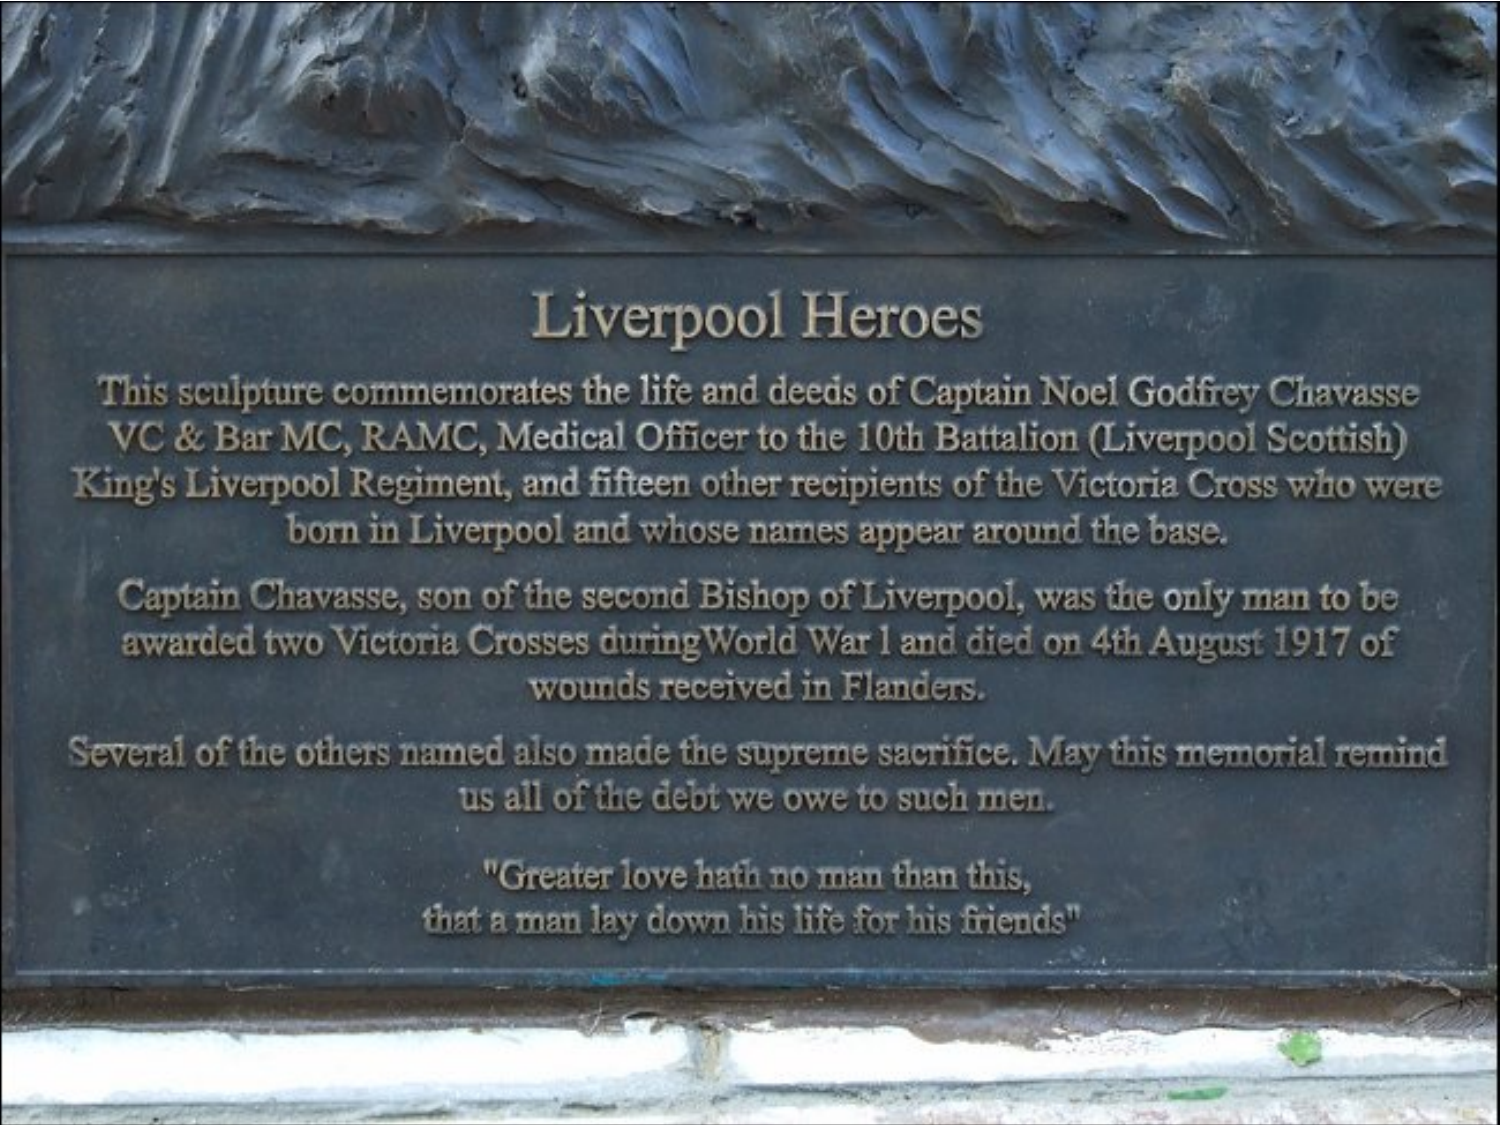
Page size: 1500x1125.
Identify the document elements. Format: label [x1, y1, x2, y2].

list [0, 1, 1500, 1125]
